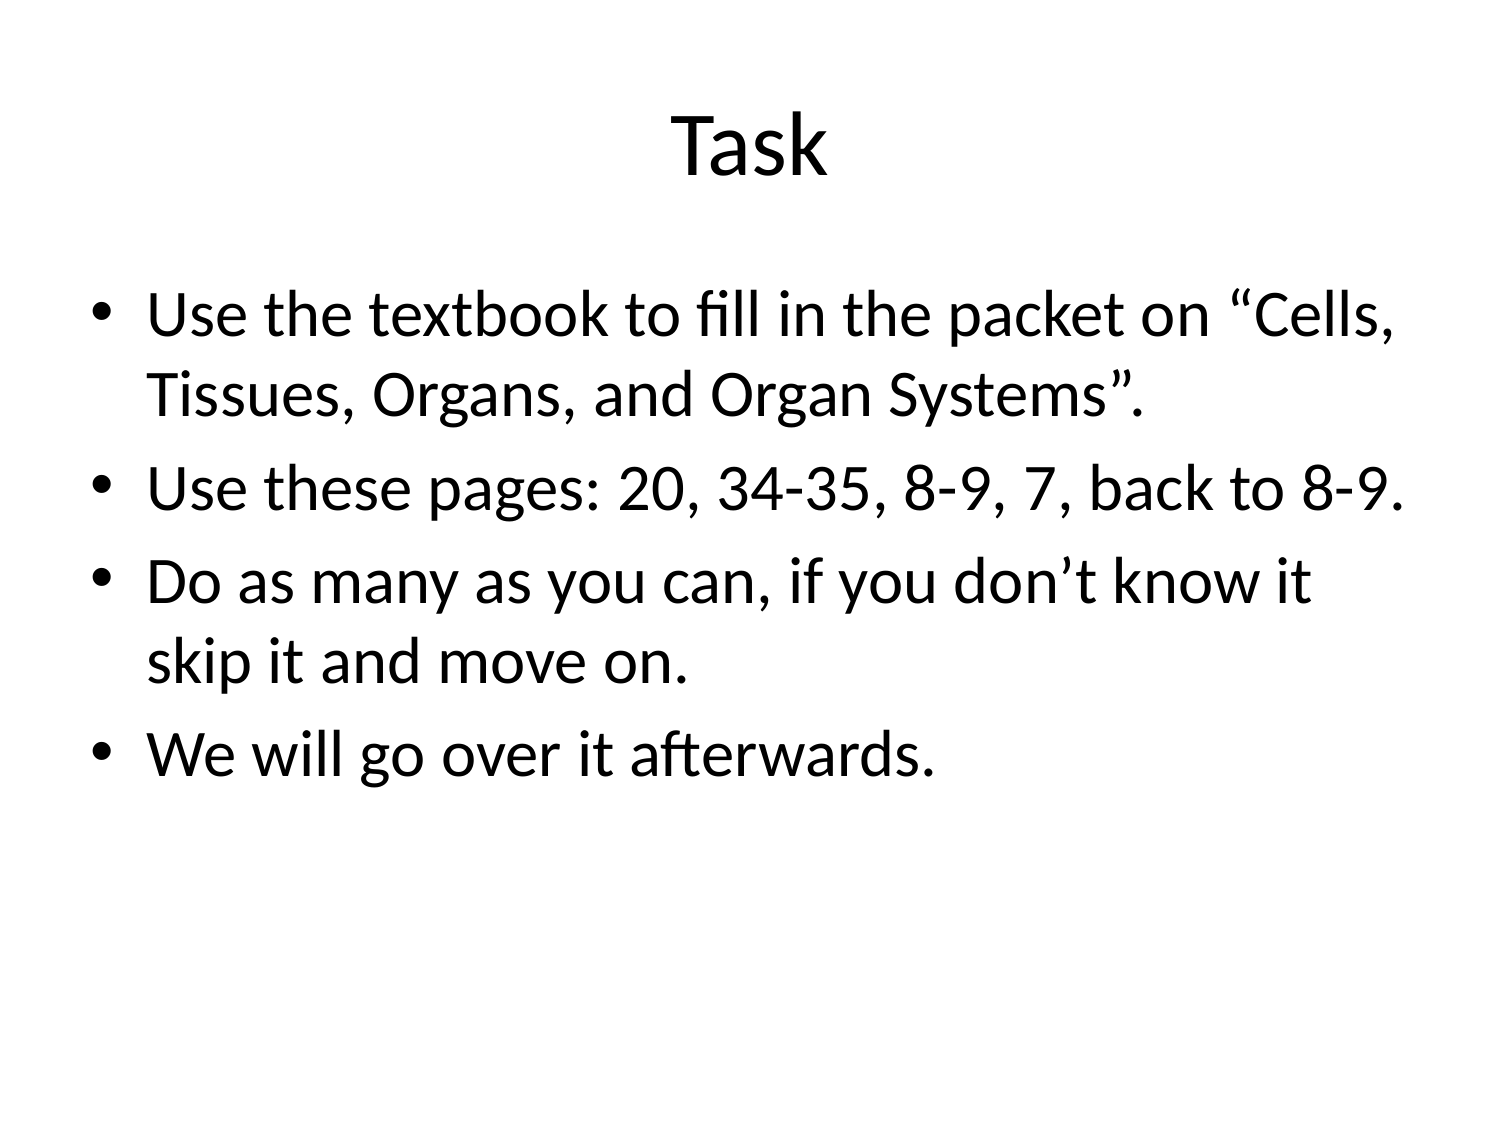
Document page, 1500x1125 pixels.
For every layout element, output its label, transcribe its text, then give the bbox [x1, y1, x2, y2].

title Task [75, 45, 1425, 233]
list Use the textbook to fill in the packet on “Cells, Tissues, Organs, and Organ Systems”. Use these pages: 20, 34-35, 8-9, 7, back to 8-9. Do as many as you can, if you don’t know it skip it and move on. We will go over it afterwards. [75, 262, 1425, 1005]
